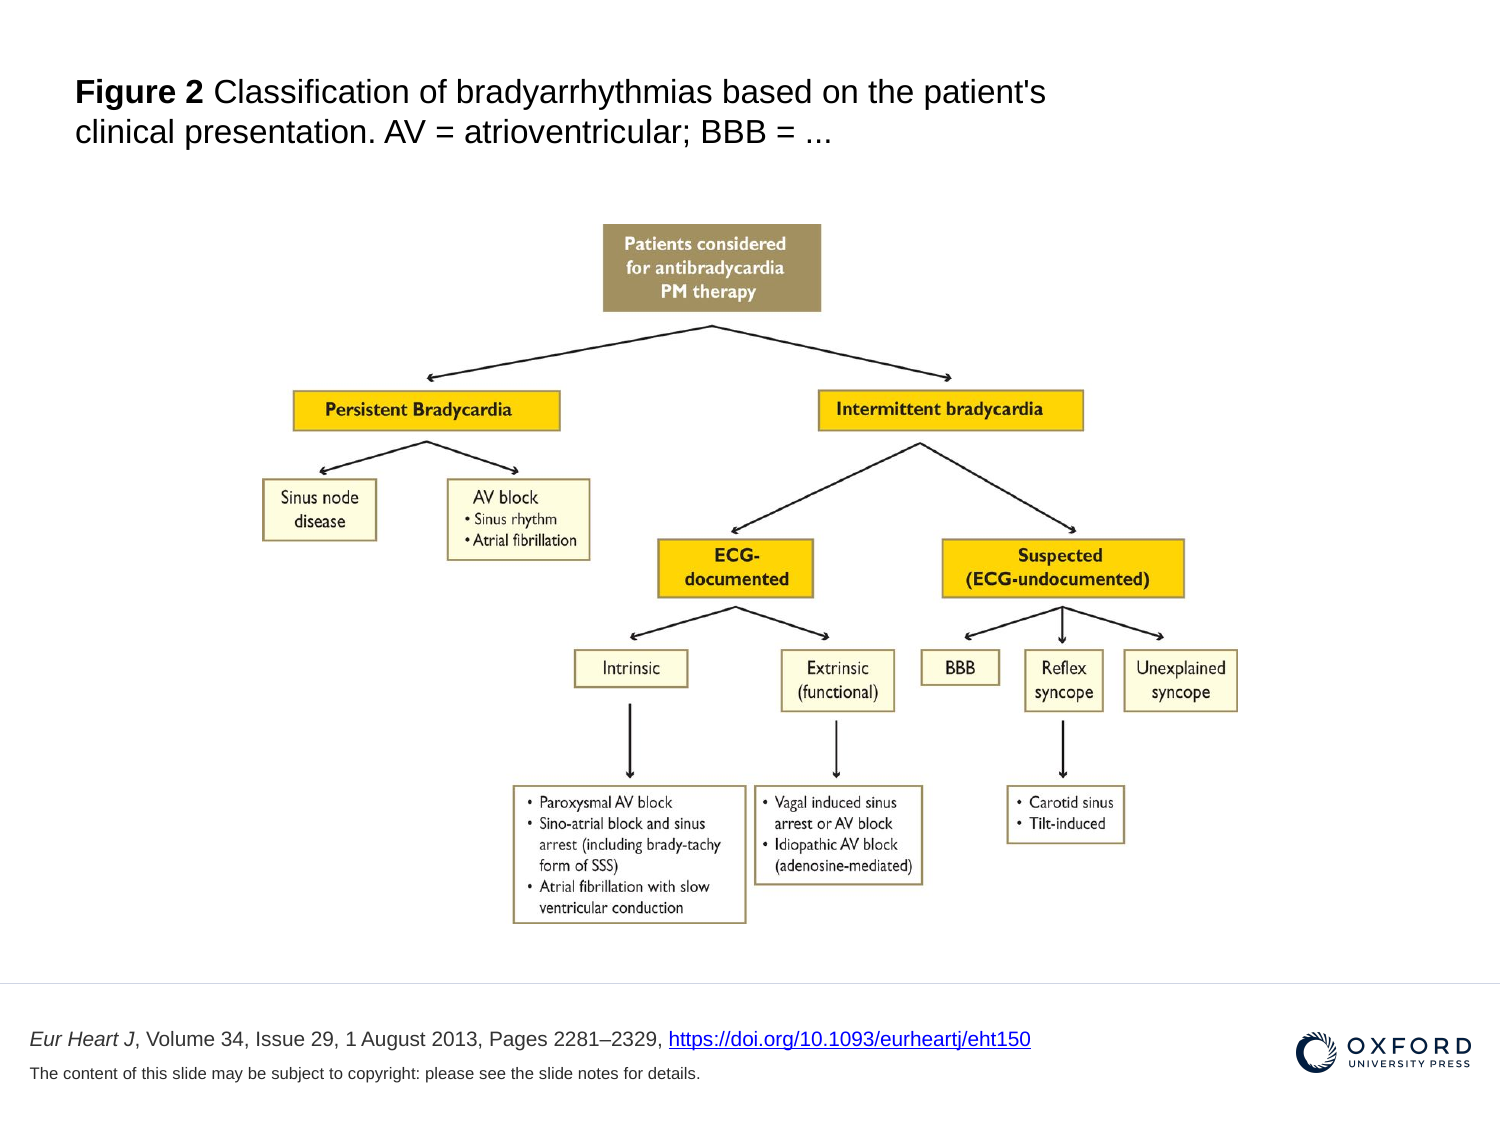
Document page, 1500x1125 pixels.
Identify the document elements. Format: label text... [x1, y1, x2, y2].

picture [262, 224, 1238, 924]
title Figure 2 Classification of bradyarrhythmias based on the patient's clinical presentation. AV = atrioventricular; BBB = ... [75, 69, 1078, 171]
footer Eur Heart J, Volume 34, Issue 29, 1 August 2013, Pages 2281–2329, https://doi.org/10.1093/eurheartj/eht150 The content of this slide may be subject to copyright: please see the slide notes for details. [0, 983, 1260, 1125]
picture [1296, 1032, 1471, 1073]
